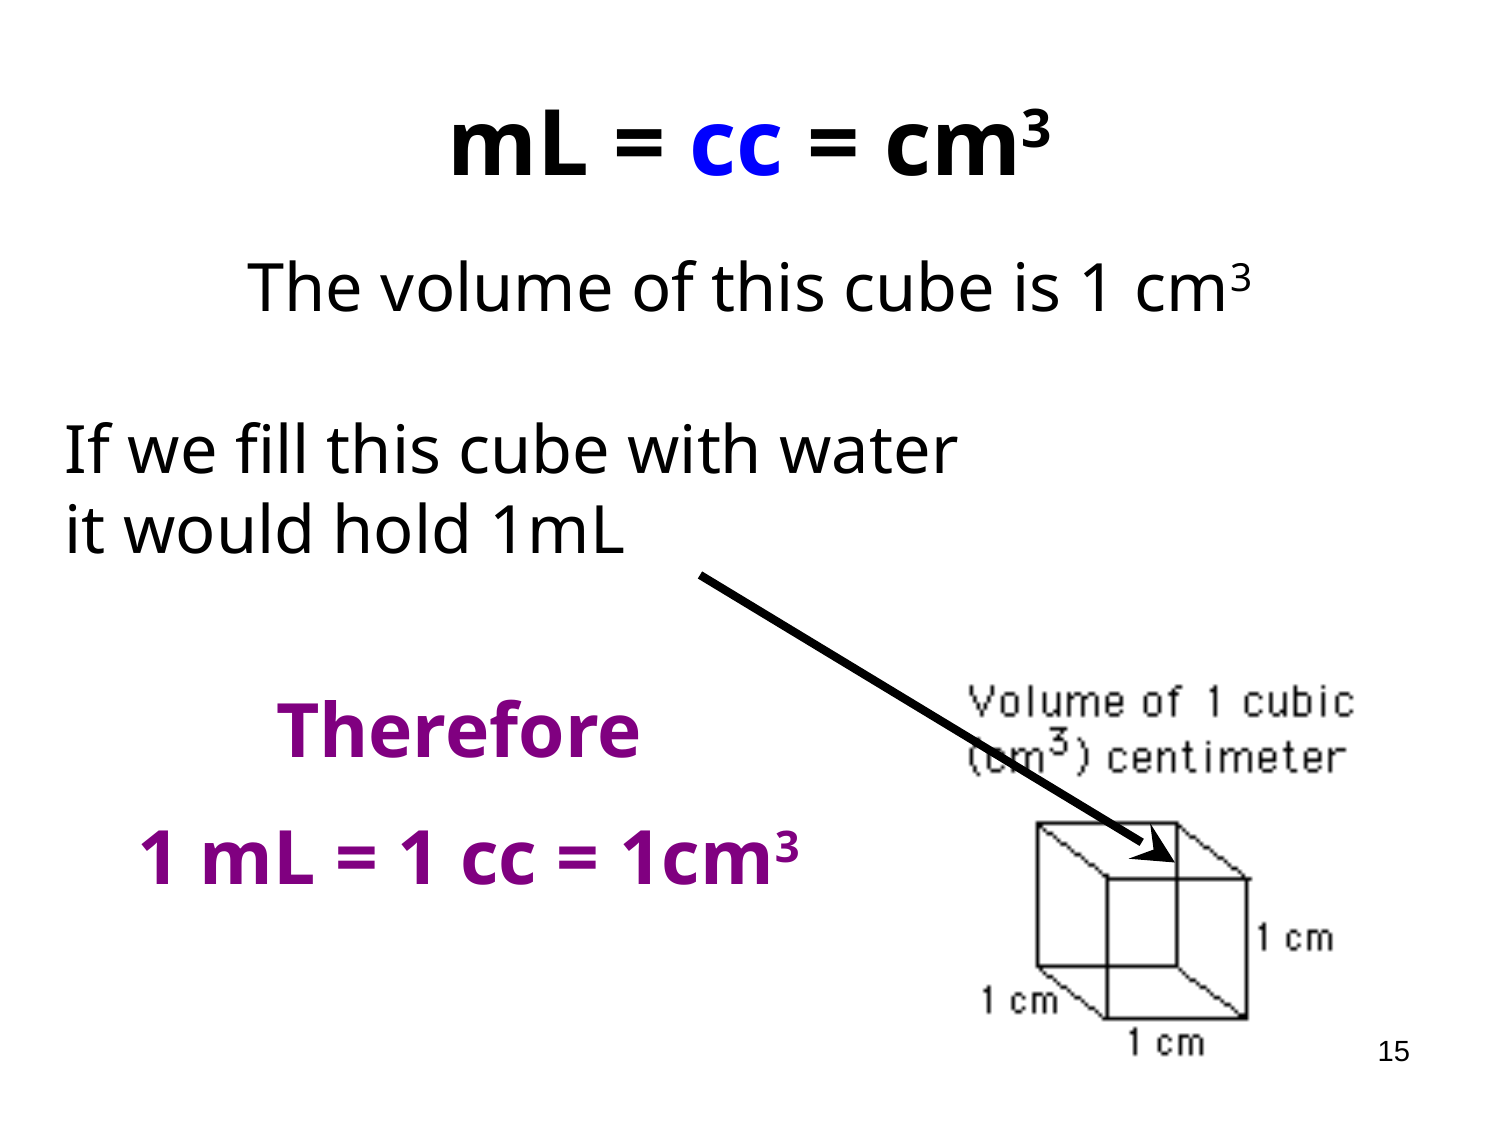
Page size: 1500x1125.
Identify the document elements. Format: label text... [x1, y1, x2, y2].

text_box If we fill this cube with water it would hold 1mL [50, 399, 975, 575]
text_box The volume of this cube is 1 cm3 [149, 237, 1350, 333]
text_box 15 [1074, 1024, 1425, 1103]
picture [949, 662, 1376, 1081]
title mL = cc = cm3 [74, 44, 1426, 233]
text_box Therefore 1 mL = 1 cc = 1cm3 [112, 675, 825, 908]
